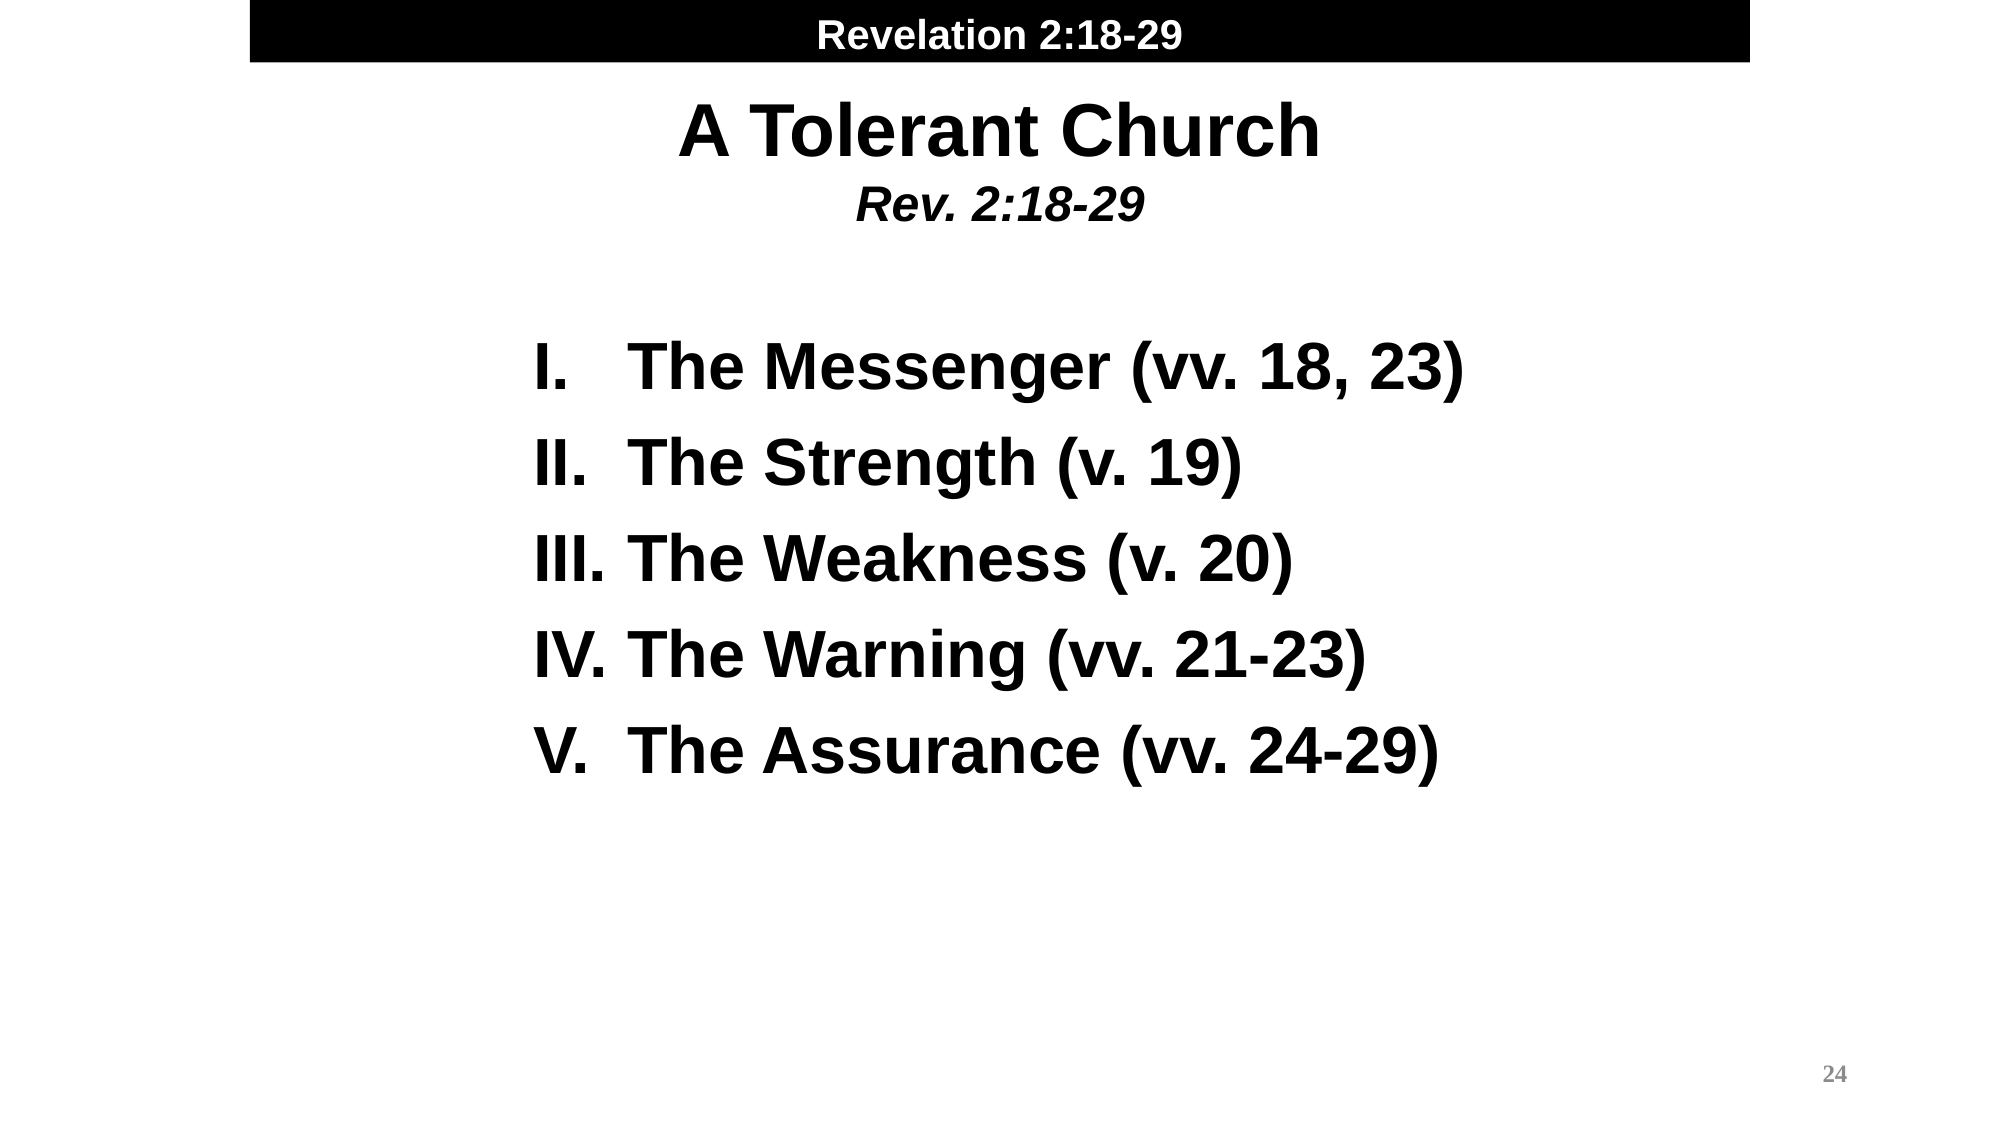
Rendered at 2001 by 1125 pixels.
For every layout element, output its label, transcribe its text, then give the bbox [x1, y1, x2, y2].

slide_number 24 [1412, 1042, 1863, 1103]
text_box The Messenger (vv. 18, 23) The Strength (v. 19) The Weakness (v. 20) The Warning (vv. 21-23) The Assurance (vv. 24-29) [518, 299, 1482, 795]
text_box A Tolerant Church Rev. 2:18-29 [350, 63, 1650, 250]
text_box Revelation 2:18-29 [249, 0, 1750, 63]
